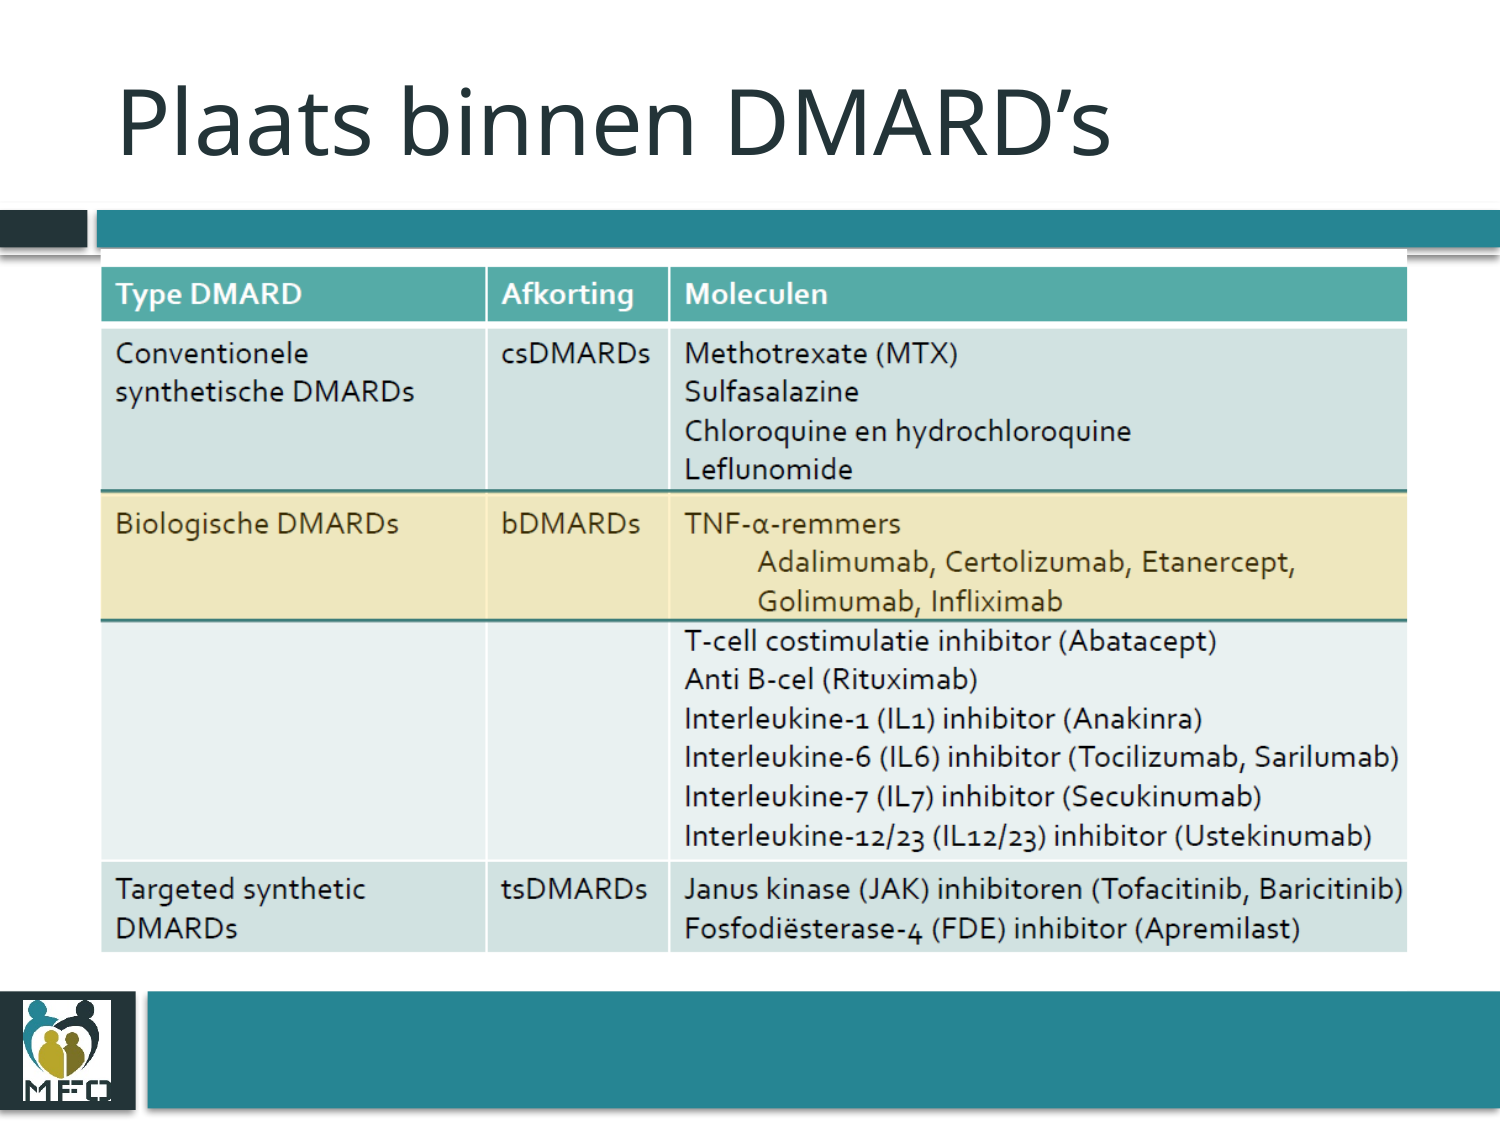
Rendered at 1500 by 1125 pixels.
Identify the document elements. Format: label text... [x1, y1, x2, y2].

picture [100, 249, 1408, 991]
picture [23, 1000, 111, 1101]
title Plaats binnen DMARD’s [100, 37, 1438, 200]
